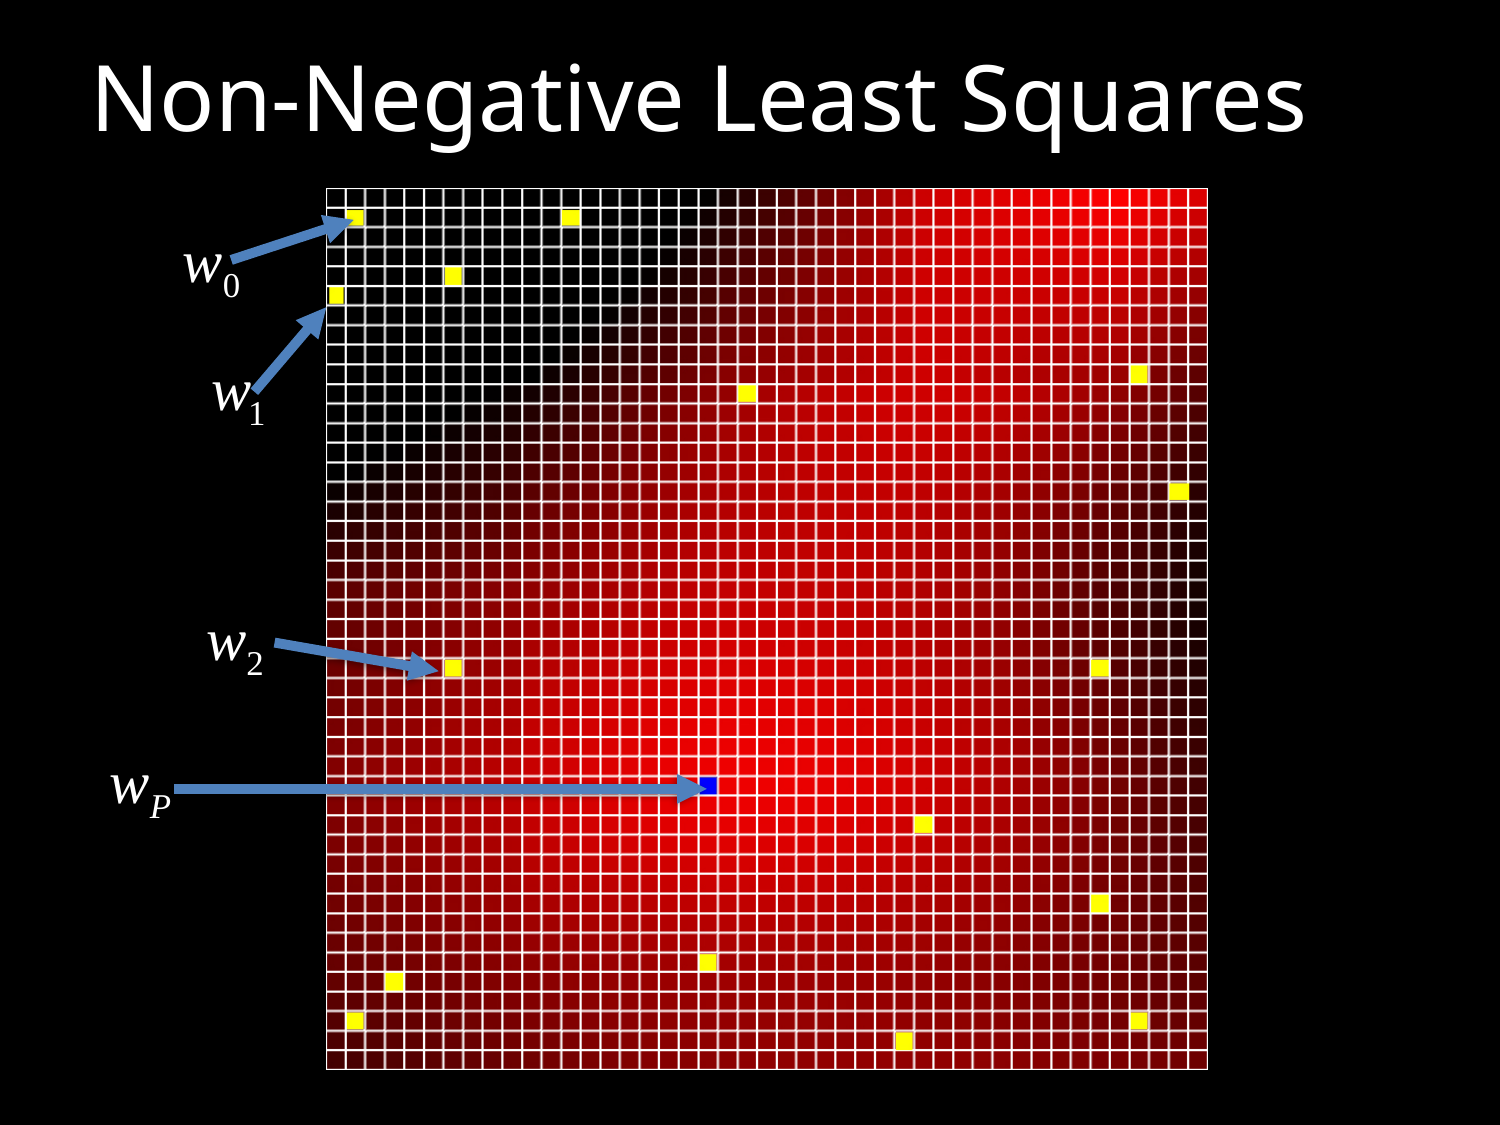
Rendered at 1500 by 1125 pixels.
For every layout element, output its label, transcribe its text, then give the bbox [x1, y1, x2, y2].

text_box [173, 226, 255, 308]
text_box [247, 313, 333, 386]
title Non-Negative Least Squares [75, 1, 1425, 189]
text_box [274, 642, 439, 672]
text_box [230, 219, 354, 261]
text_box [202, 355, 273, 436]
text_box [99, 747, 186, 829]
picture [326, 188, 1208, 1071]
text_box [197, 605, 279, 686]
